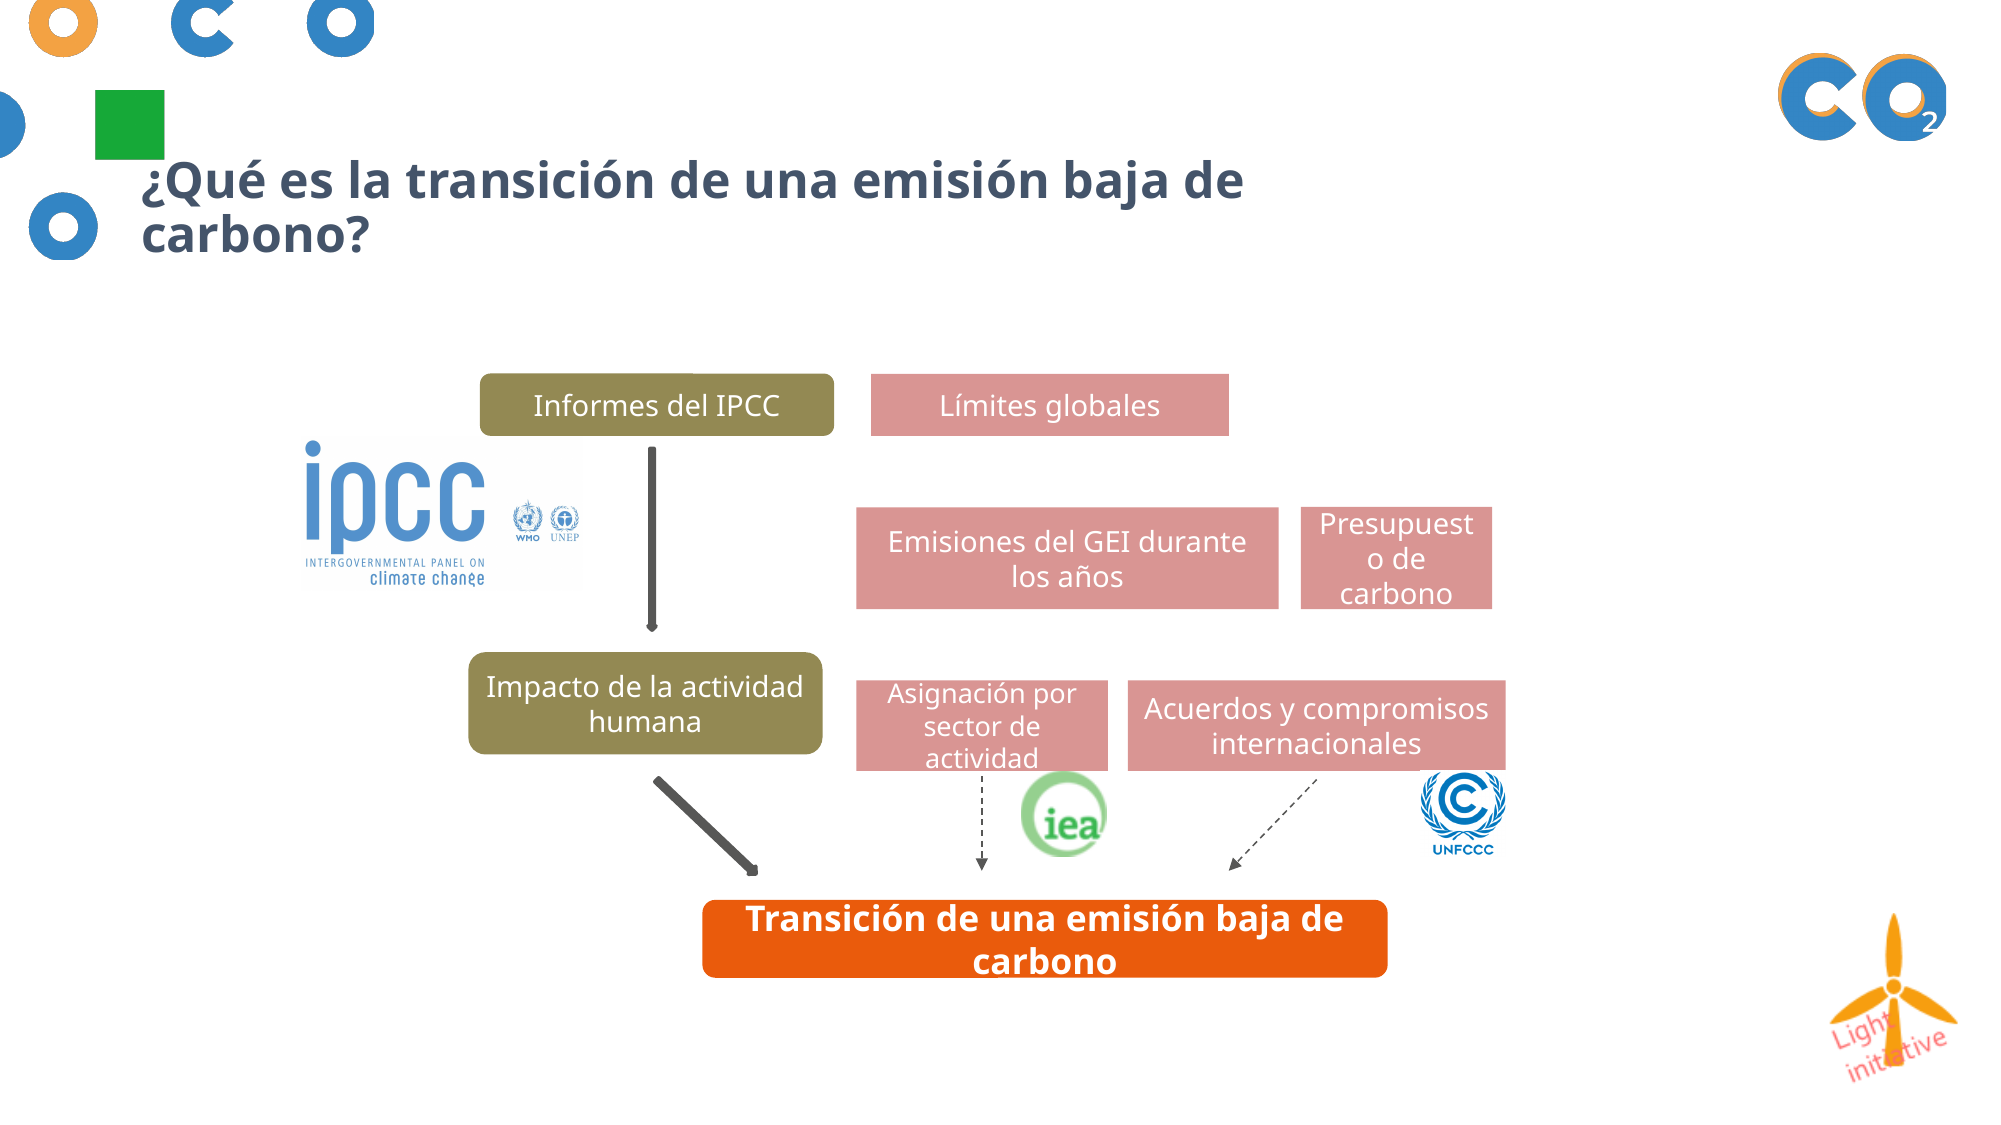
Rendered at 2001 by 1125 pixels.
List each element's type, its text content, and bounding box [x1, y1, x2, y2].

picture [1778, 53, 1947, 141]
picture [301, 436, 583, 591]
title ¿Qué es la transición de una emisión baja de carbono? [125, 128, 1443, 290]
picture [1419, 770, 1506, 858]
picture [1805, 912, 2000, 1115]
picture [0, 0, 374, 260]
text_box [468, 373, 1506, 978]
picture [1020, 770, 1107, 857]
